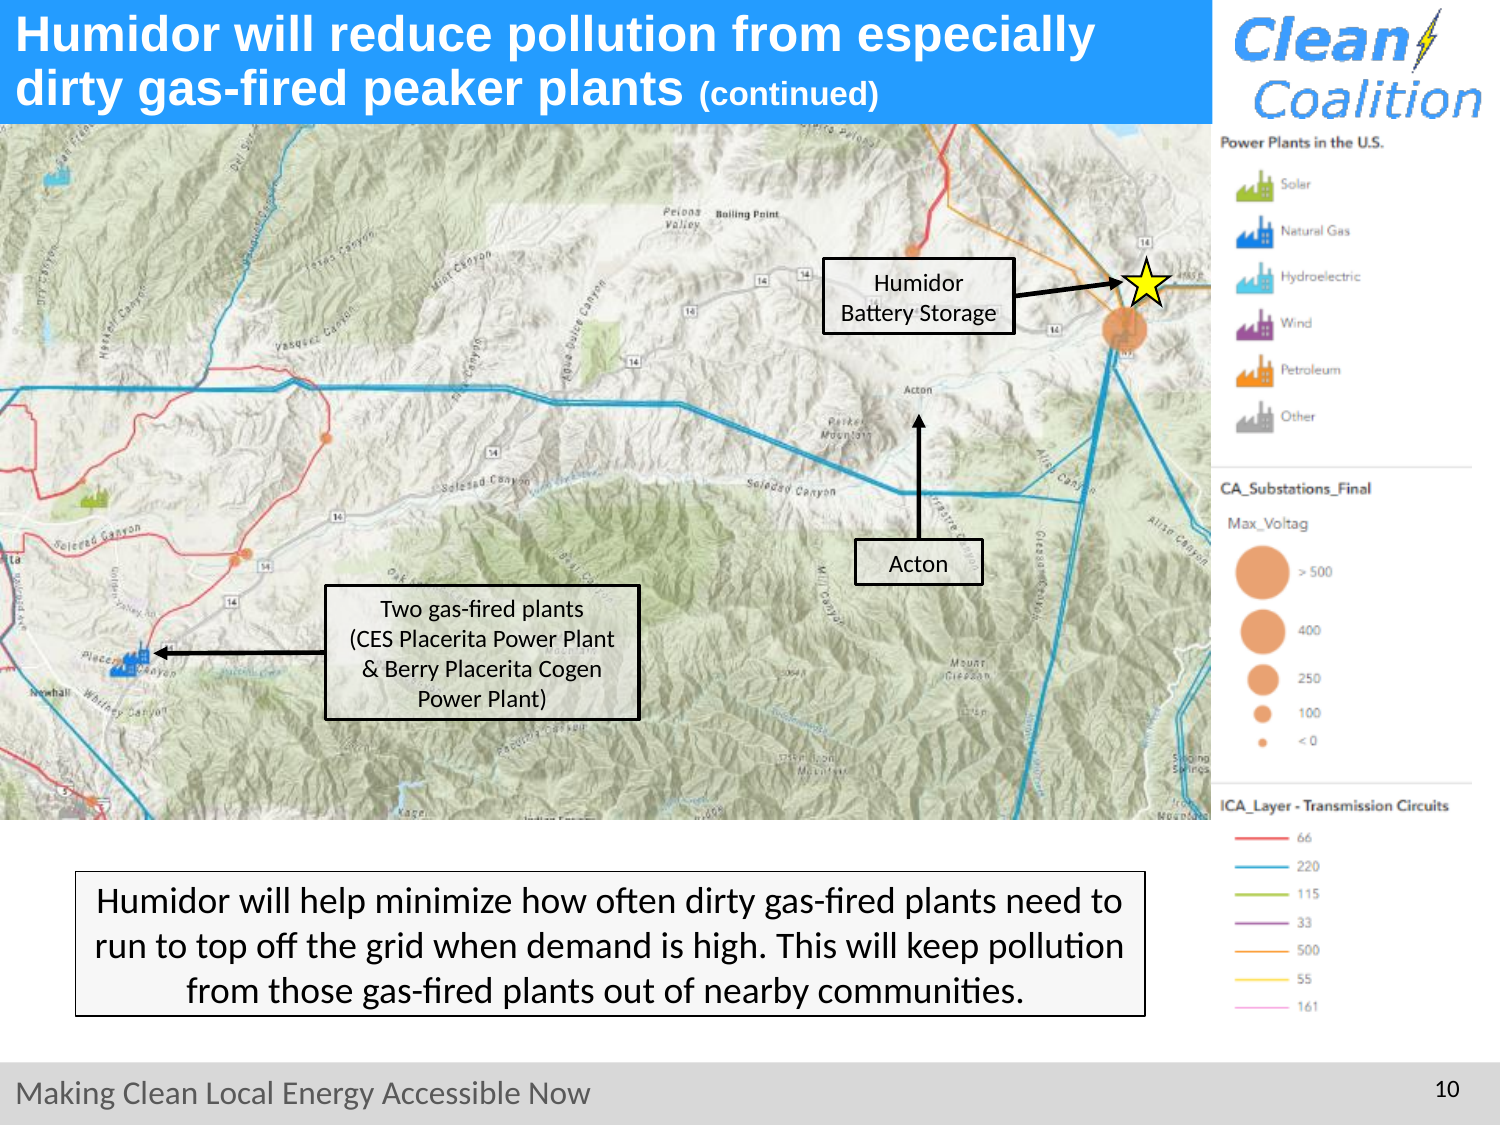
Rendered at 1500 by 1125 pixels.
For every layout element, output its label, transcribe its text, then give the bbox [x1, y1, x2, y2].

title Humidor will reduce pollution from especially dirty gas-fired peaker plants (continued) [0, 0, 1211, 123]
picture [0, 124, 1472, 1040]
text_box Humidor will help minimize how often dirty gas-fired plants need to run to top off the grid when demand is high. This will keep pollution from those gas-fired plants out of nearby communities. [75, 871, 1146, 1016]
picture [1235, 7, 1500, 119]
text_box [1013, 276, 1124, 297]
